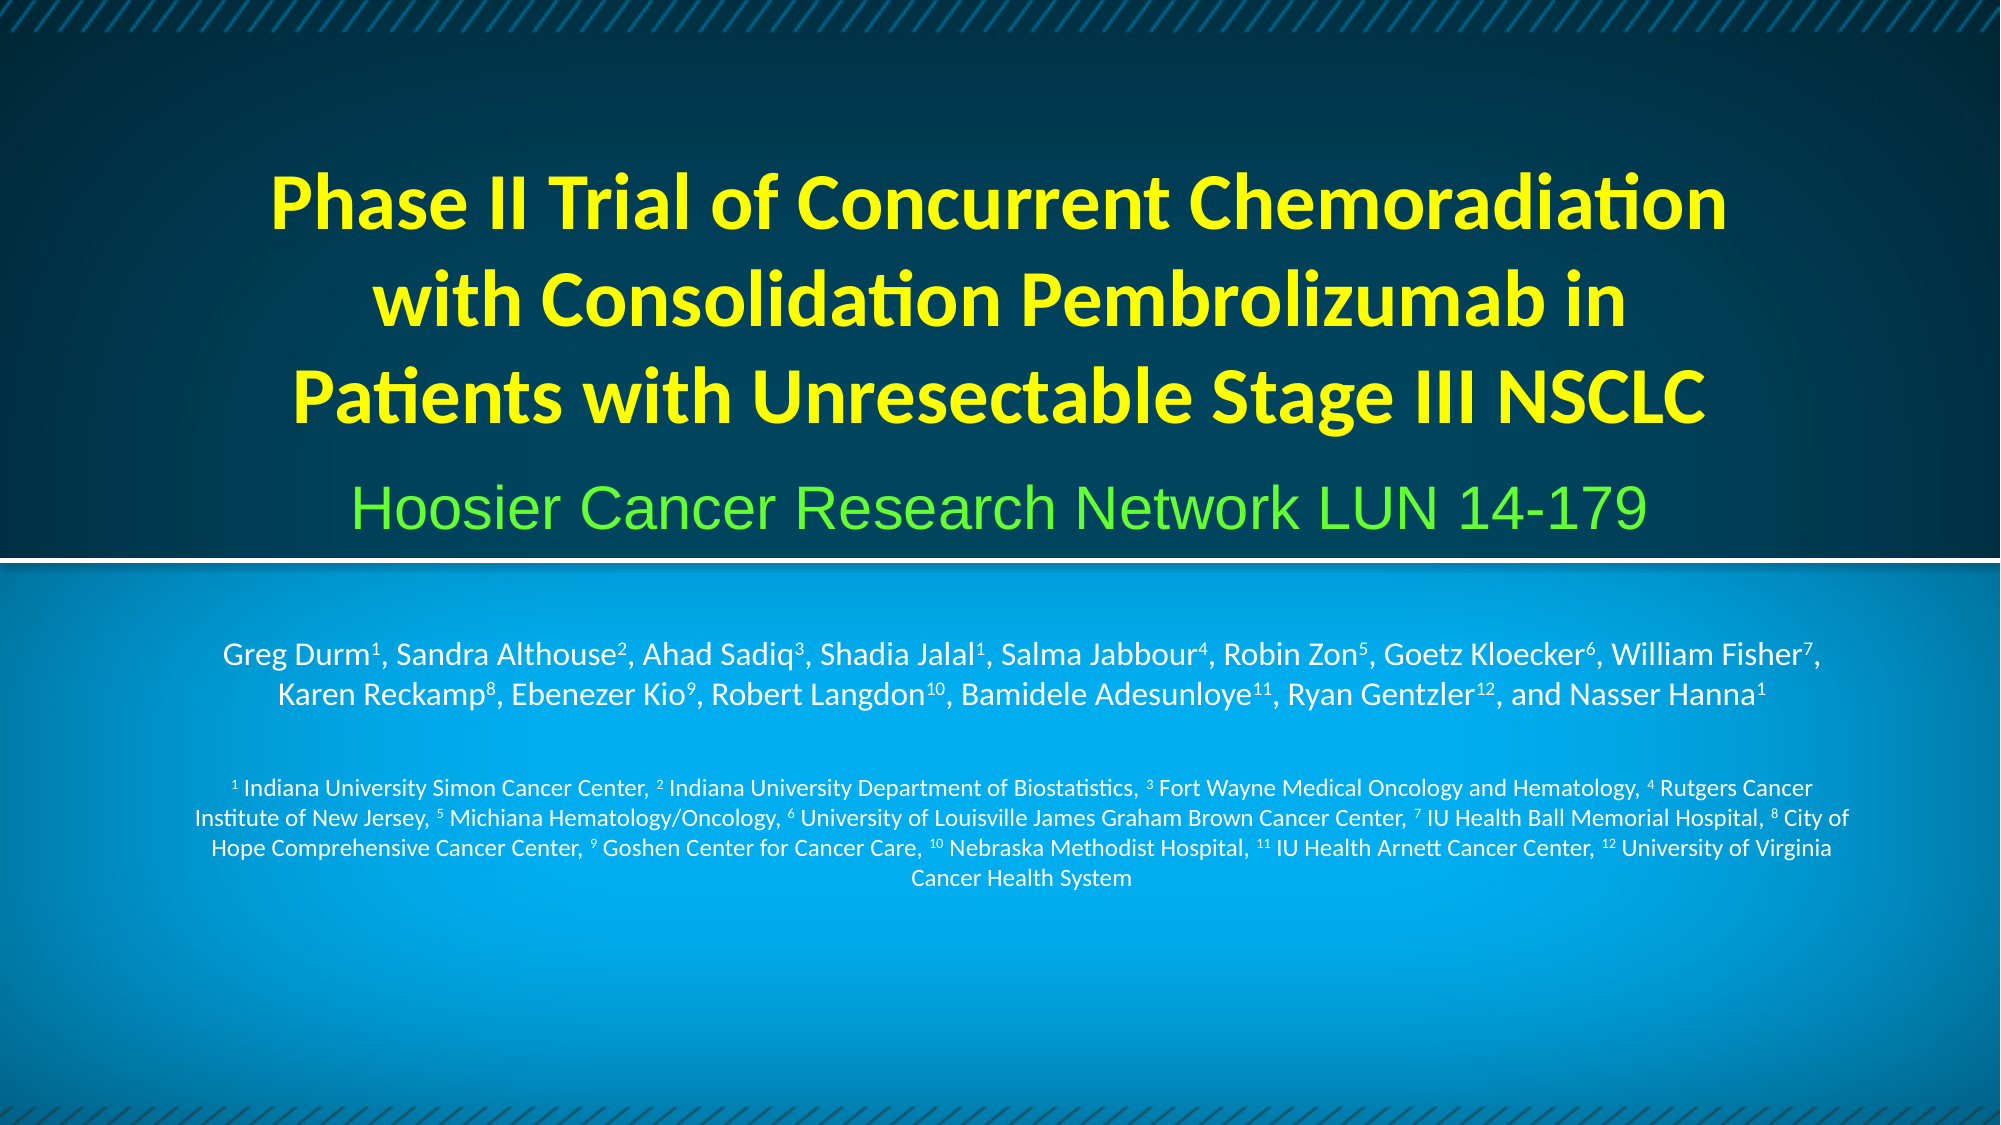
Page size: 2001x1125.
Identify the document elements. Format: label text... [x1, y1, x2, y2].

text_box Greg Durm1, Sandra Althouse2, Ahad Sadiq3, Shadia Jalal1, Salma Jabbour4, Robin Zon5, Goetz Kloecker6, William Fisher7, Karen Reckamp8, Ebenezer Kio9, Robert Langdon10, Bamidele Adesunloye11, Ryan Gentzler12, and Nasser Hanna1 1 Indiana University Simon Cancer Center, 2 Indiana University Department of Biostatistics, 3 Fort Wayne Medical Oncology and Hematology, 4 Rutgers Cancer Institute of New Jersey, 5 Michiana Hematology/Oncology, 6 University of Louisville James Graham Brown Cancer Center, 7 IU Health Ball Memorial Hospital, 8 City of Hope Comprehensive Cancer Center, 9 Goshen Center for Cancer Care, 10 Nebraska Methodist Hospital, 11 IU Health Arnett Cancer Center, 12 University of Virginia Cancer Health System [180, 624, 1865, 899]
title Phase II Trial of Concurrent Chemoradiation with Consolidation Pembrolizumab in Patients with Unresectable Stage III NSCLC [249, 55, 1750, 402]
subtitle Hoosier Cancer Research Network LUN 14-179 [249, 402, 1750, 552]
